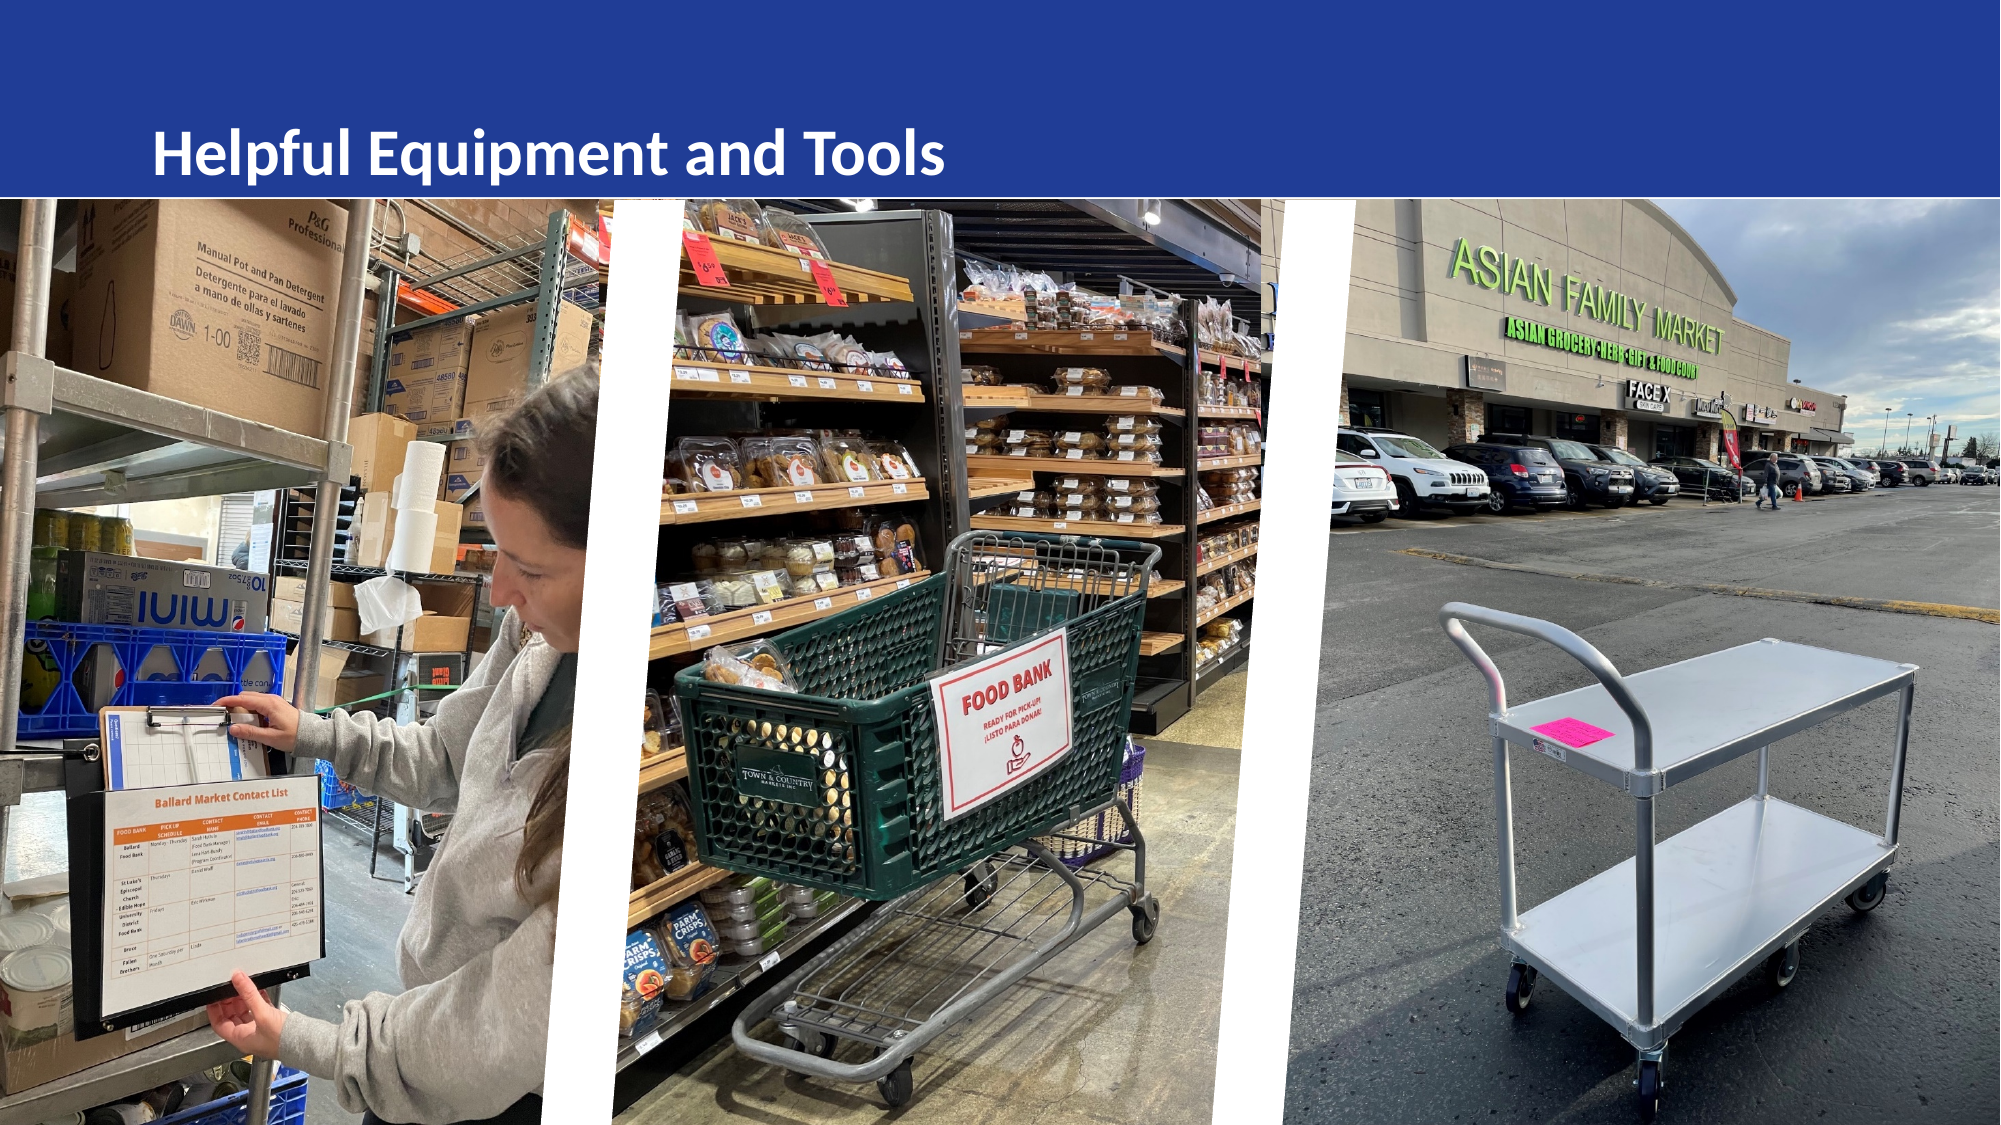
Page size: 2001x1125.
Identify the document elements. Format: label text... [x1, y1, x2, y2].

picture [0, 199, 2000, 1125]
title Helpful Equipment and Tools [137, 46, 2000, 198]
